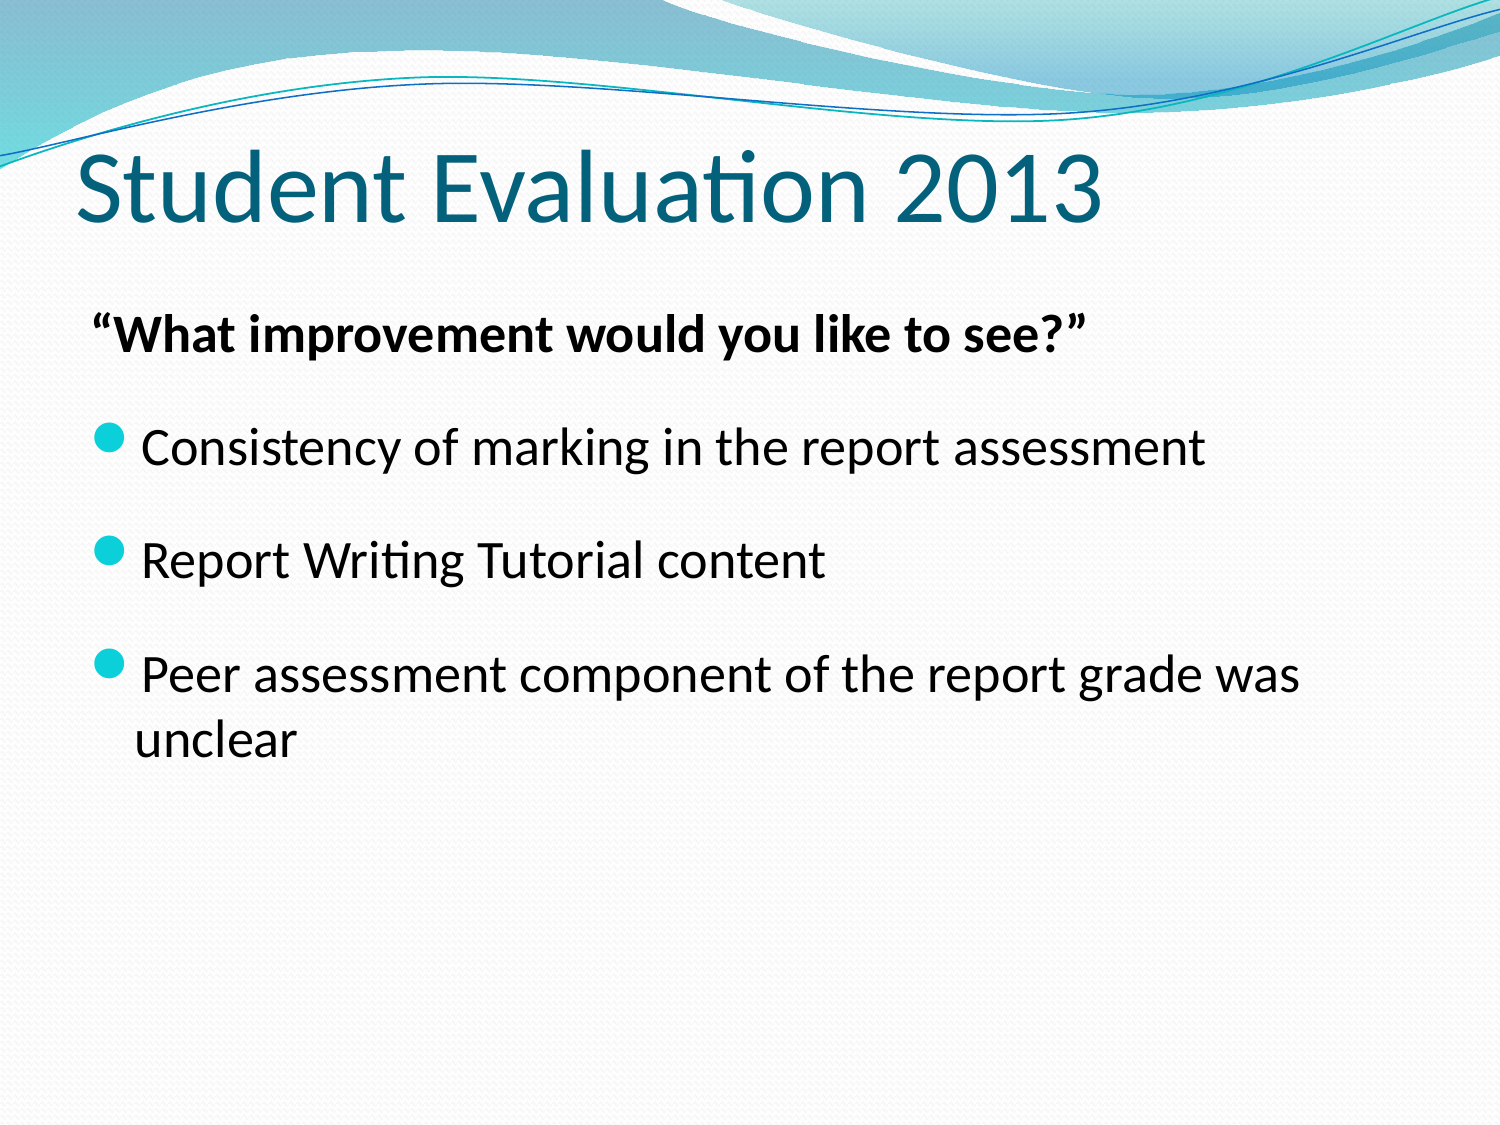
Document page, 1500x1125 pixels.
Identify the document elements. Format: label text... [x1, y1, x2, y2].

list “What improvement would you like to see?” Consistency of marking in the report assessment Report Writing Tutorial content Peer assessment component of the report grade was unclear [74, 290, 1426, 1038]
title Student Evaluation 2013 [74, 115, 1426, 244]
